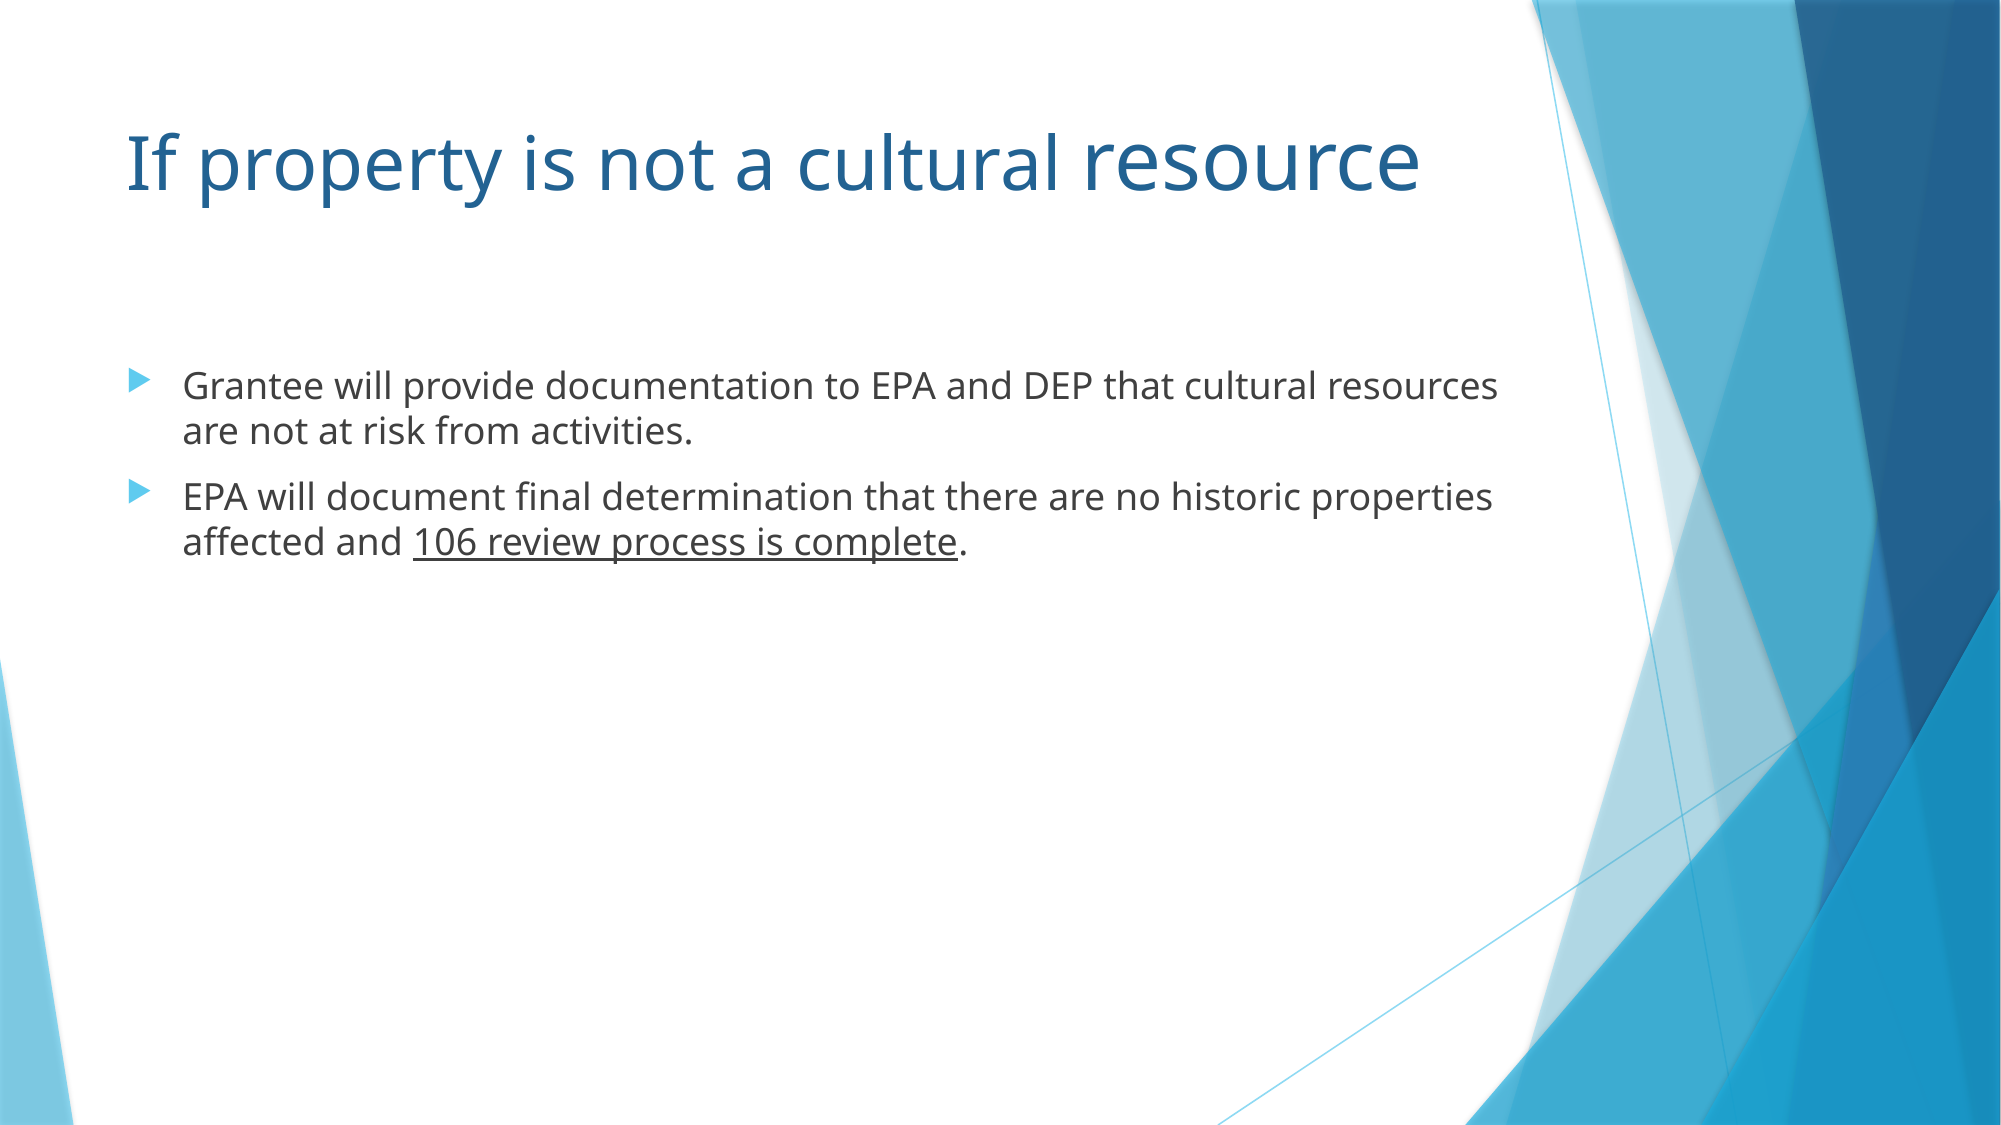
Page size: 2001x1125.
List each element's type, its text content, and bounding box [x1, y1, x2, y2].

title If property is not a cultural resource [111, 99, 1522, 317]
list Grantee will provide documentation to EPA and DEP that cultural resources are not at risk from activities. EPA will document final determination that there are no historic properties affected and 106 review process is complete. [111, 354, 1522, 992]
